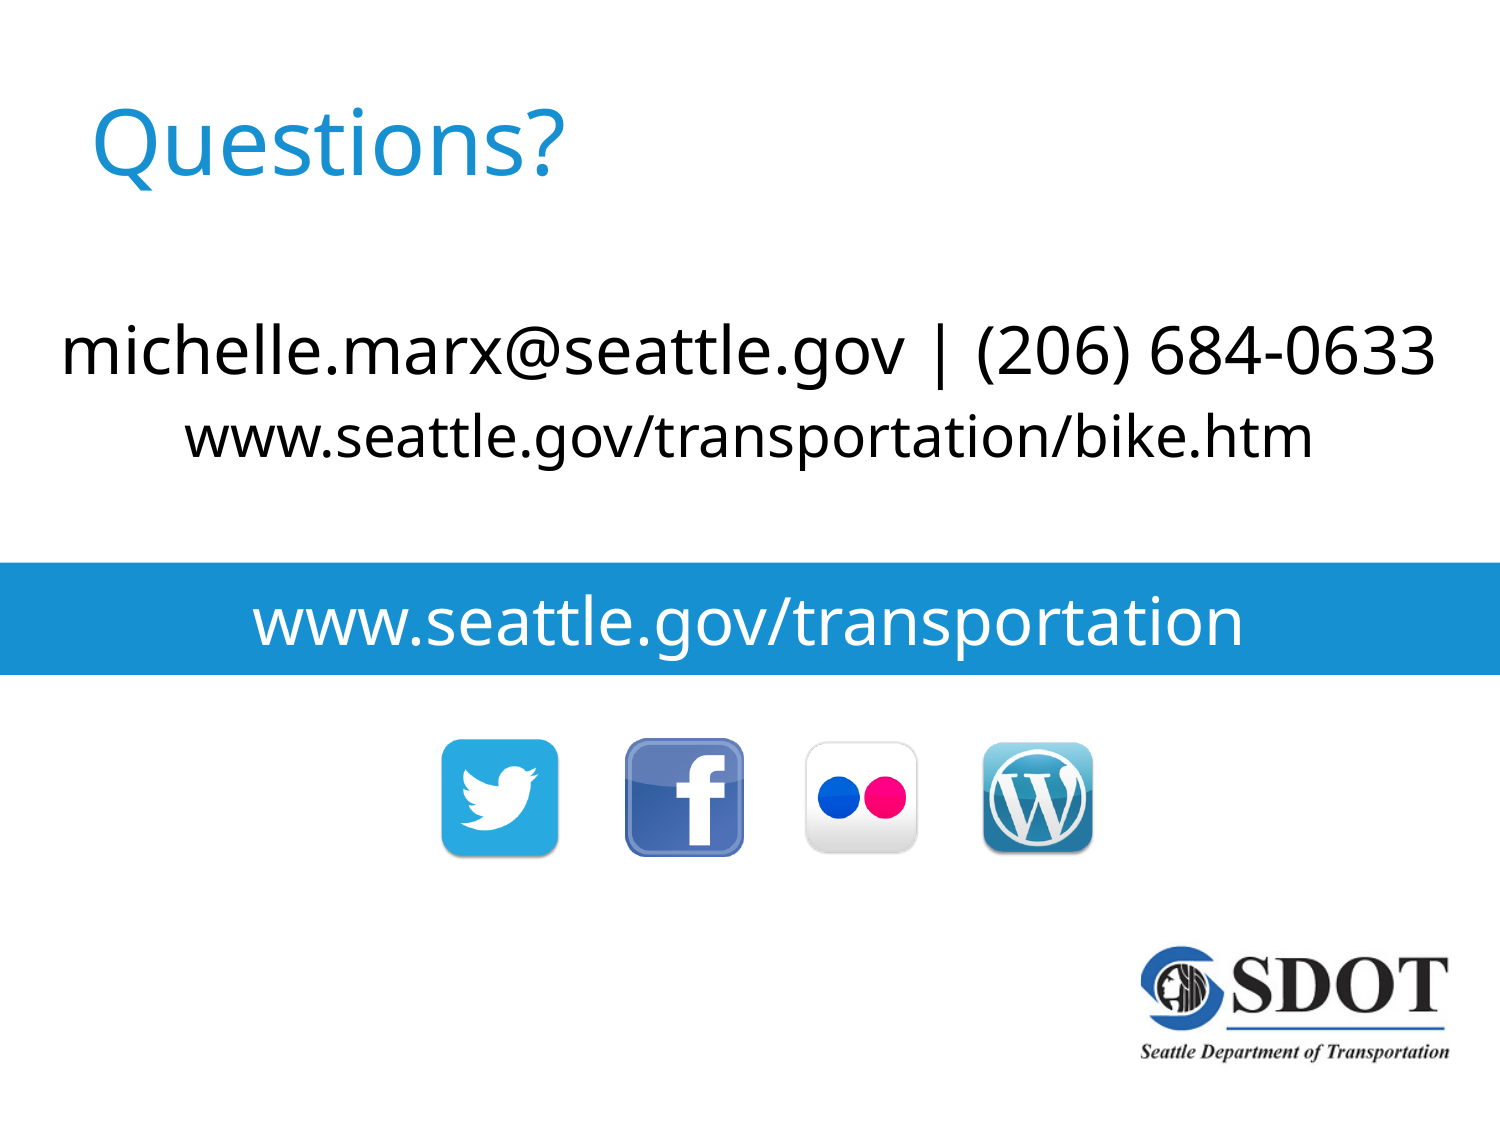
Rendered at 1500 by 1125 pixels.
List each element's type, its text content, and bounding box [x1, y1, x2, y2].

picture [437, 736, 564, 863]
picture [625, 738, 744, 857]
picture [978, 740, 1097, 859]
picture [1140, 931, 1451, 1073]
picture [801, 737, 921, 857]
title Questions? [75, 45, 1425, 233]
list michelle.marx@seattle.gov | (206) 684-0633 www.seattle.gov/transportation/bike.htm [24, 299, 1475, 526]
text_box www.seattle.gov/transportation [0, 562, 1500, 675]
